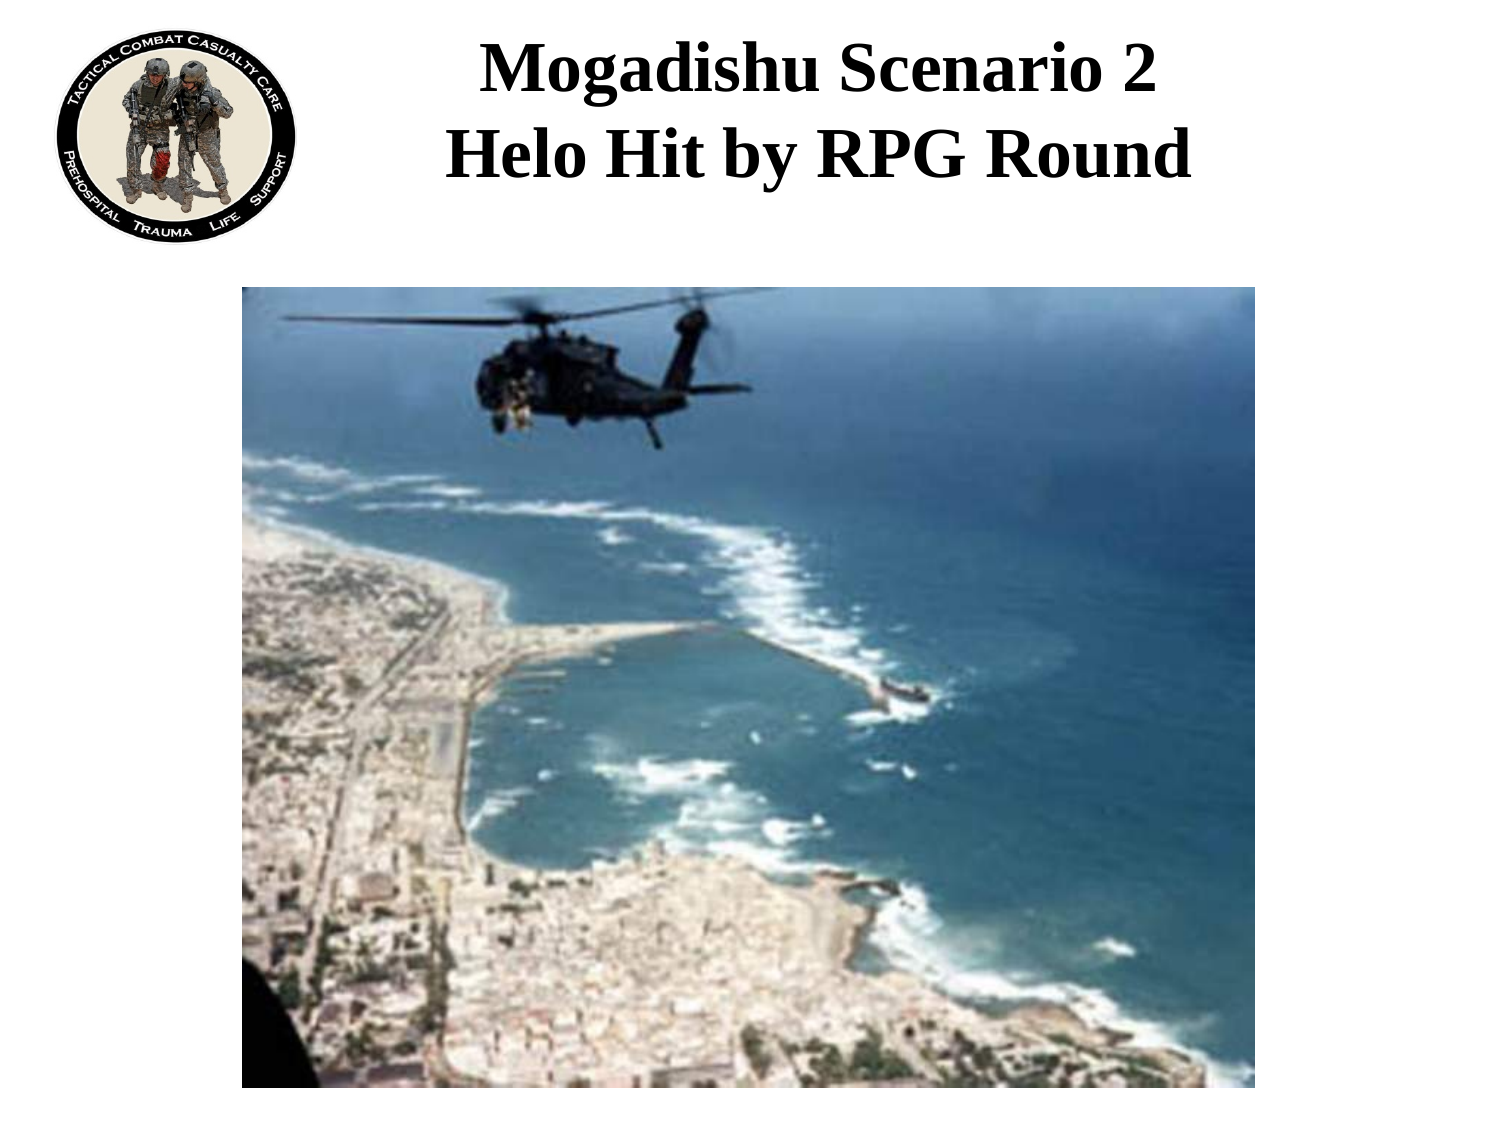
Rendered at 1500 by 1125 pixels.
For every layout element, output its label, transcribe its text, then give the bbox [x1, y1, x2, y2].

title Mogadishu Scenario 2 Helo Hit by RPG Round [199, 12, 1438, 201]
picture [50, 24, 300, 248]
picture [241, 287, 1255, 1088]
